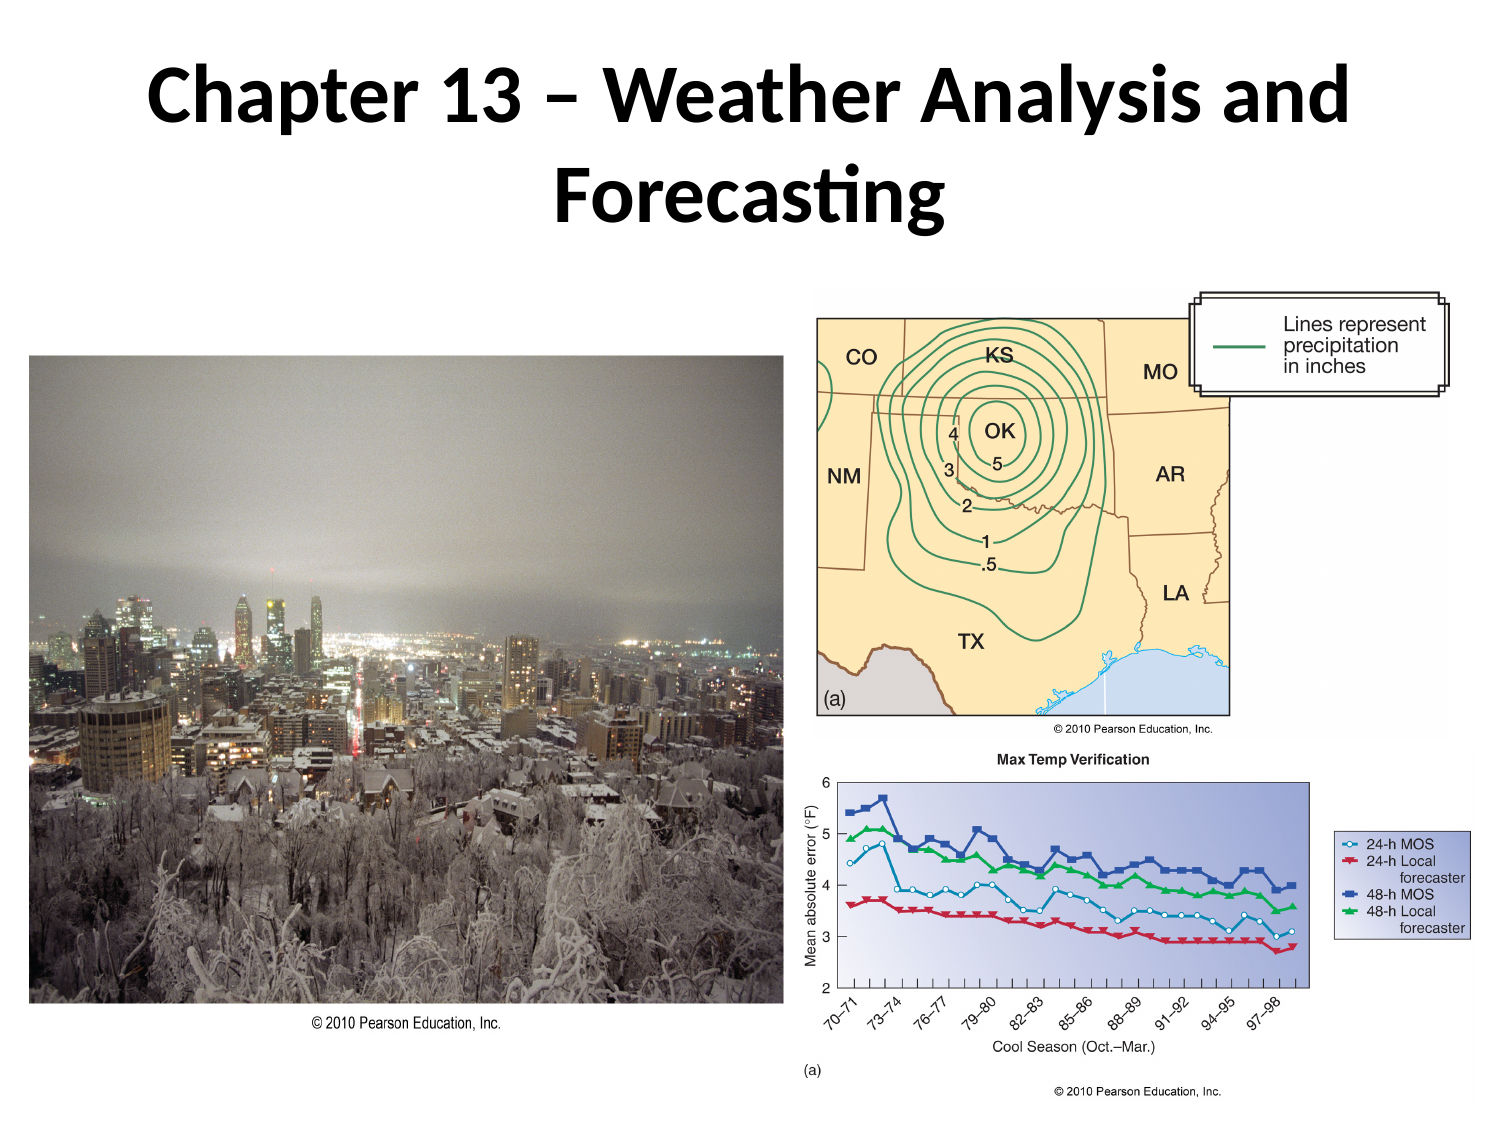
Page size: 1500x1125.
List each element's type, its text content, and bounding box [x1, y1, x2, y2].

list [24, 349, 788, 1038]
title Chapter 13 – Weather Analysis and Forecasting [75, 45, 1425, 233]
picture [812, 287, 1455, 739]
picture [799, 749, 1476, 1102]
